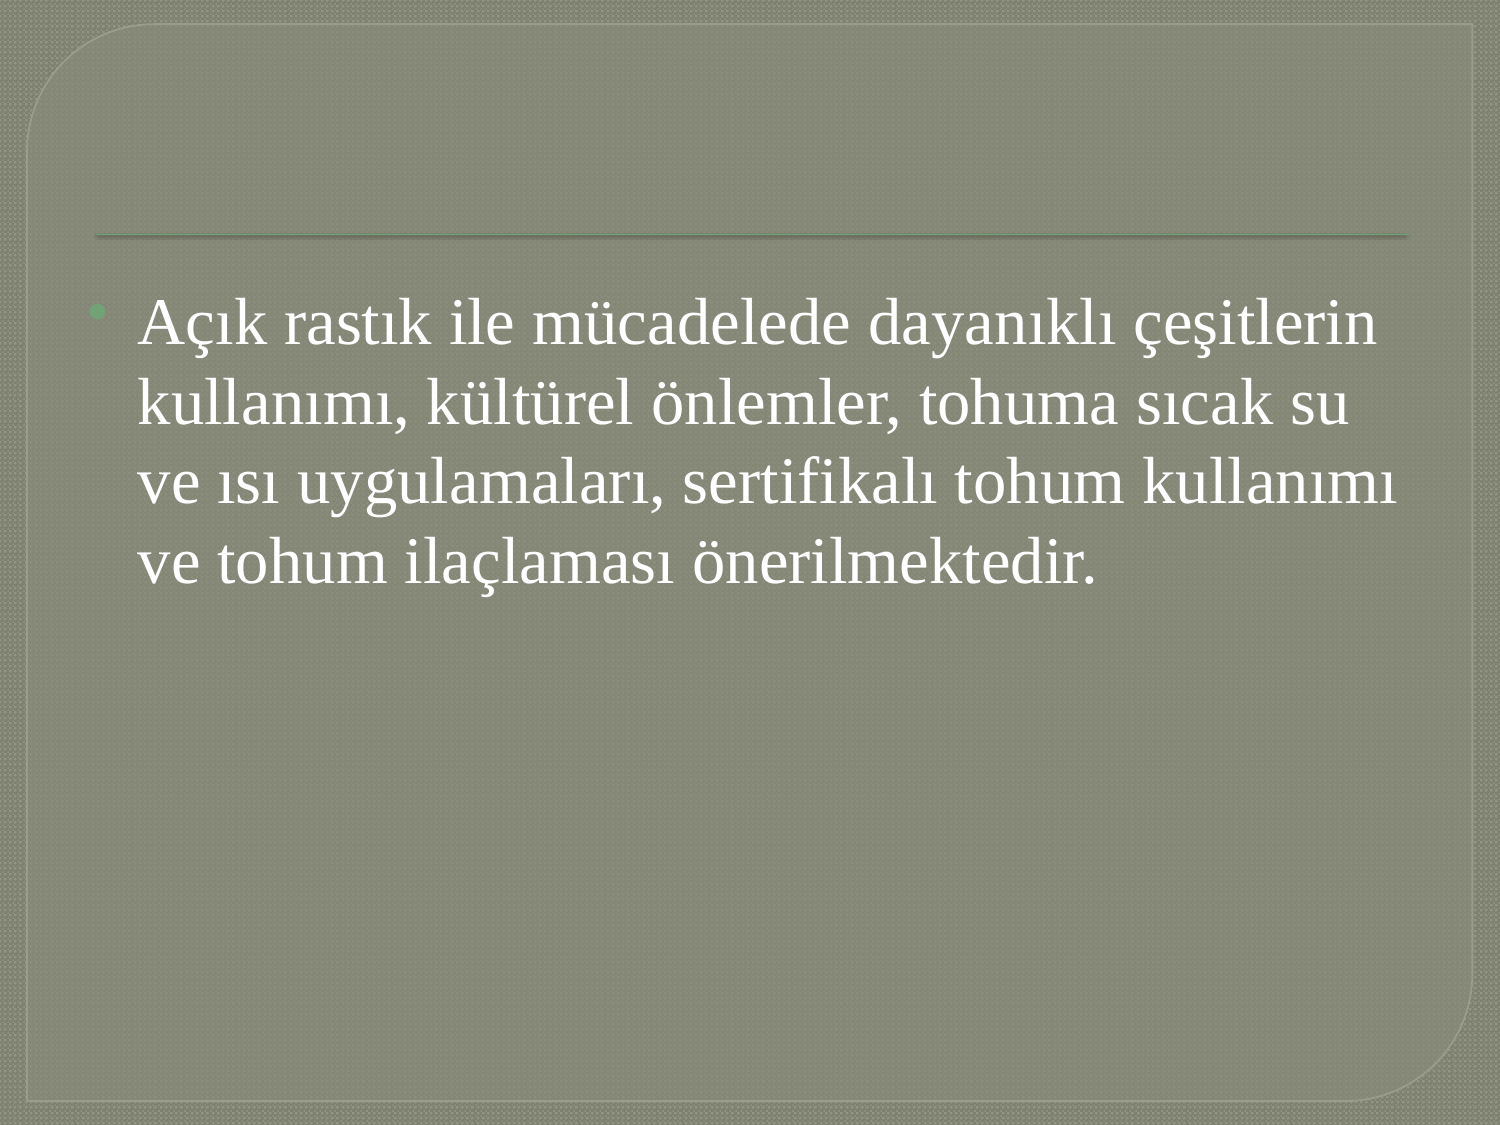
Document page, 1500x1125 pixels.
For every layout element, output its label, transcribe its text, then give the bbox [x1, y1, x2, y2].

list Açık rastık ile mücadelede dayanıklı çeşitlerin kullanımı, kültürel önlemler, tohuma sıcak su ve ısı uygulamaları, sertifikalı tohum kullanımı ve tohum ilaçlaması önerilmektedir. [75, 270, 1425, 1013]
